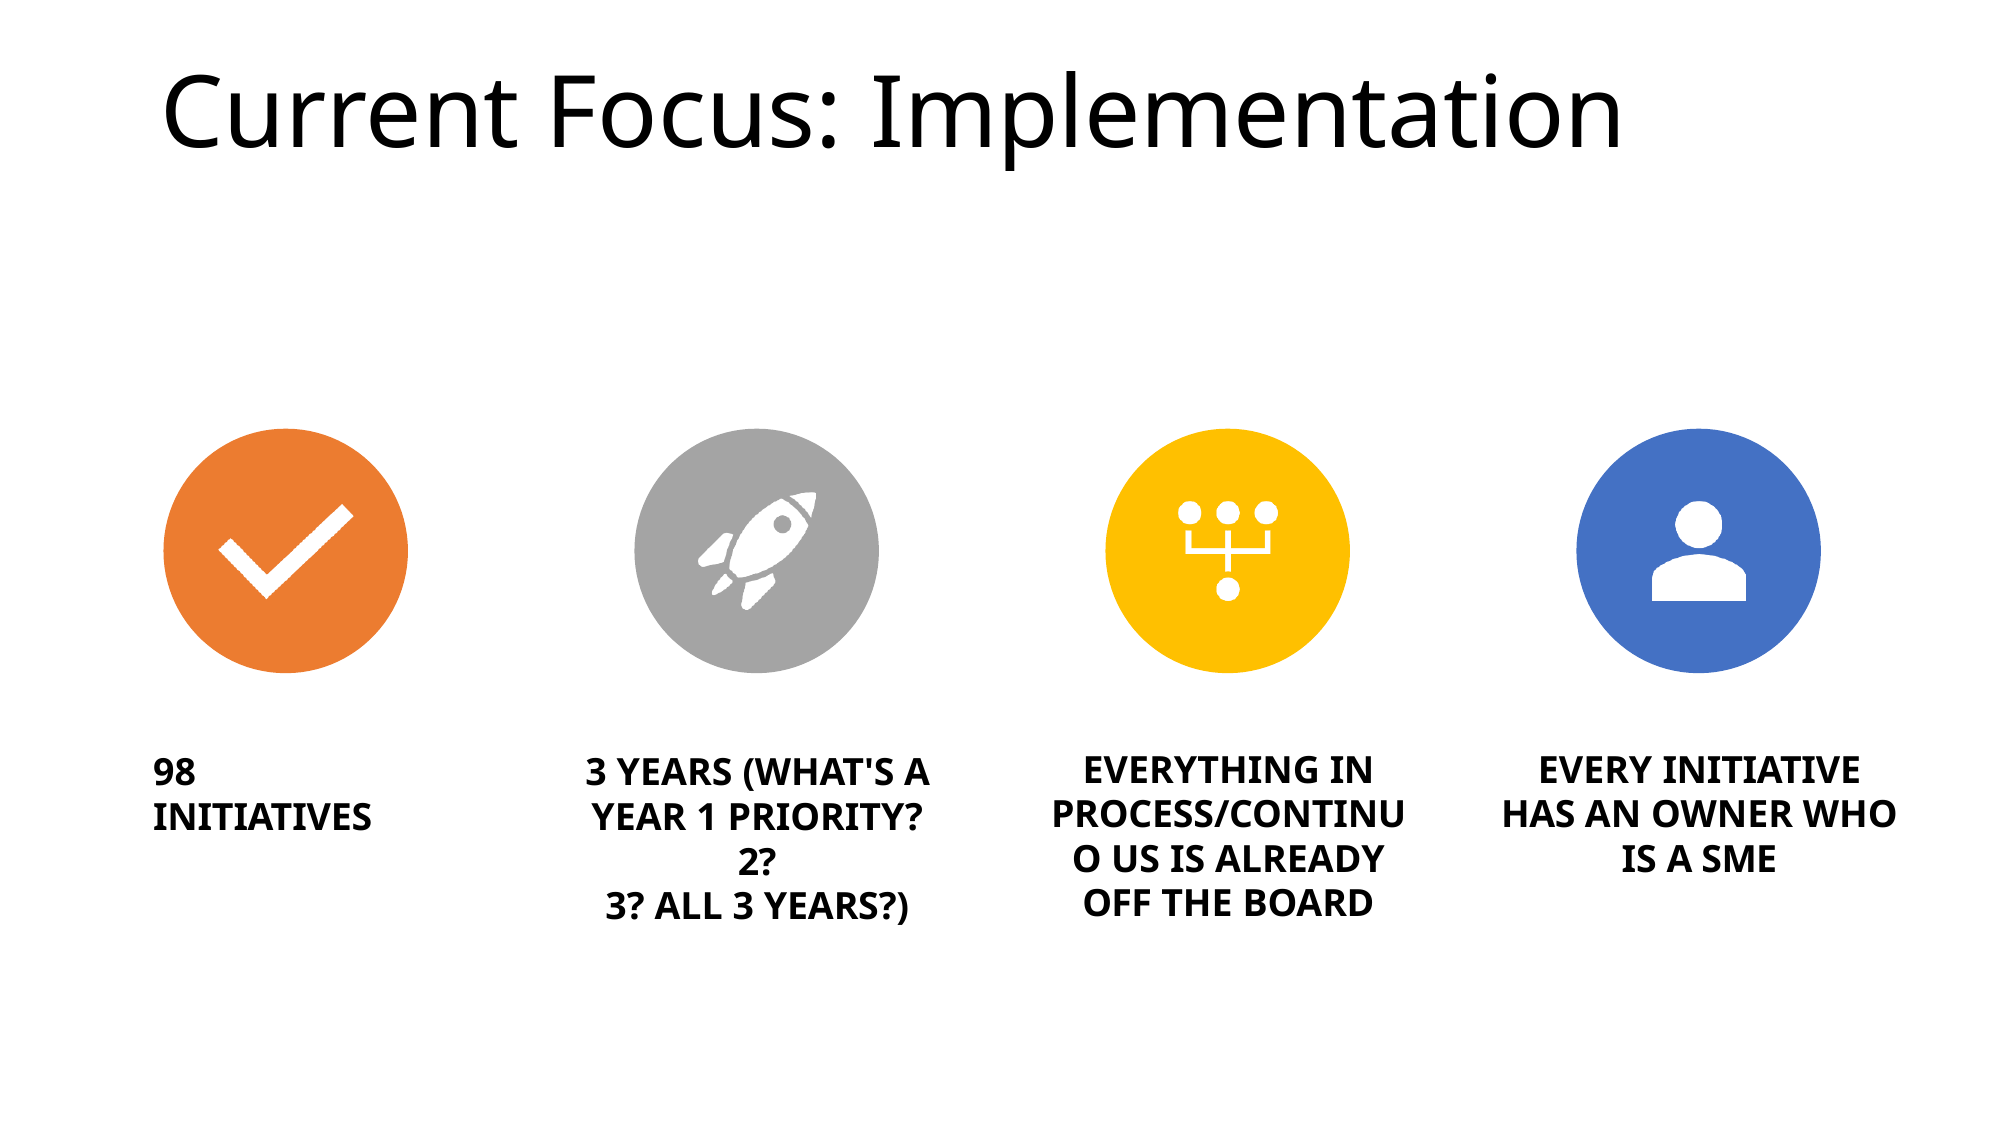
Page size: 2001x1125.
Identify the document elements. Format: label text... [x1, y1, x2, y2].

text_box 3 YEARS (WHAT'S A YEAR 1 PRIORITY? 2? 3? ALL 3 YEARS?) [569, 745, 944, 928]
title Current Focus: Implementation [19, 6, 1998, 235]
text_box EVERY INITIATIVE HAS AN OWNER WHO IS A SME [1497, 745, 1901, 882]
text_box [1576, 428, 1822, 674]
text_box 98 INITIATIVES [151, 745, 421, 838]
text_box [634, 428, 880, 674]
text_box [163, 428, 409, 674]
text_box EVERYTHING IN PROCESS/CONTINUO US IS ALREADY OFF THE BOARD [1036, 745, 1419, 926]
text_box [1105, 428, 1351, 674]
